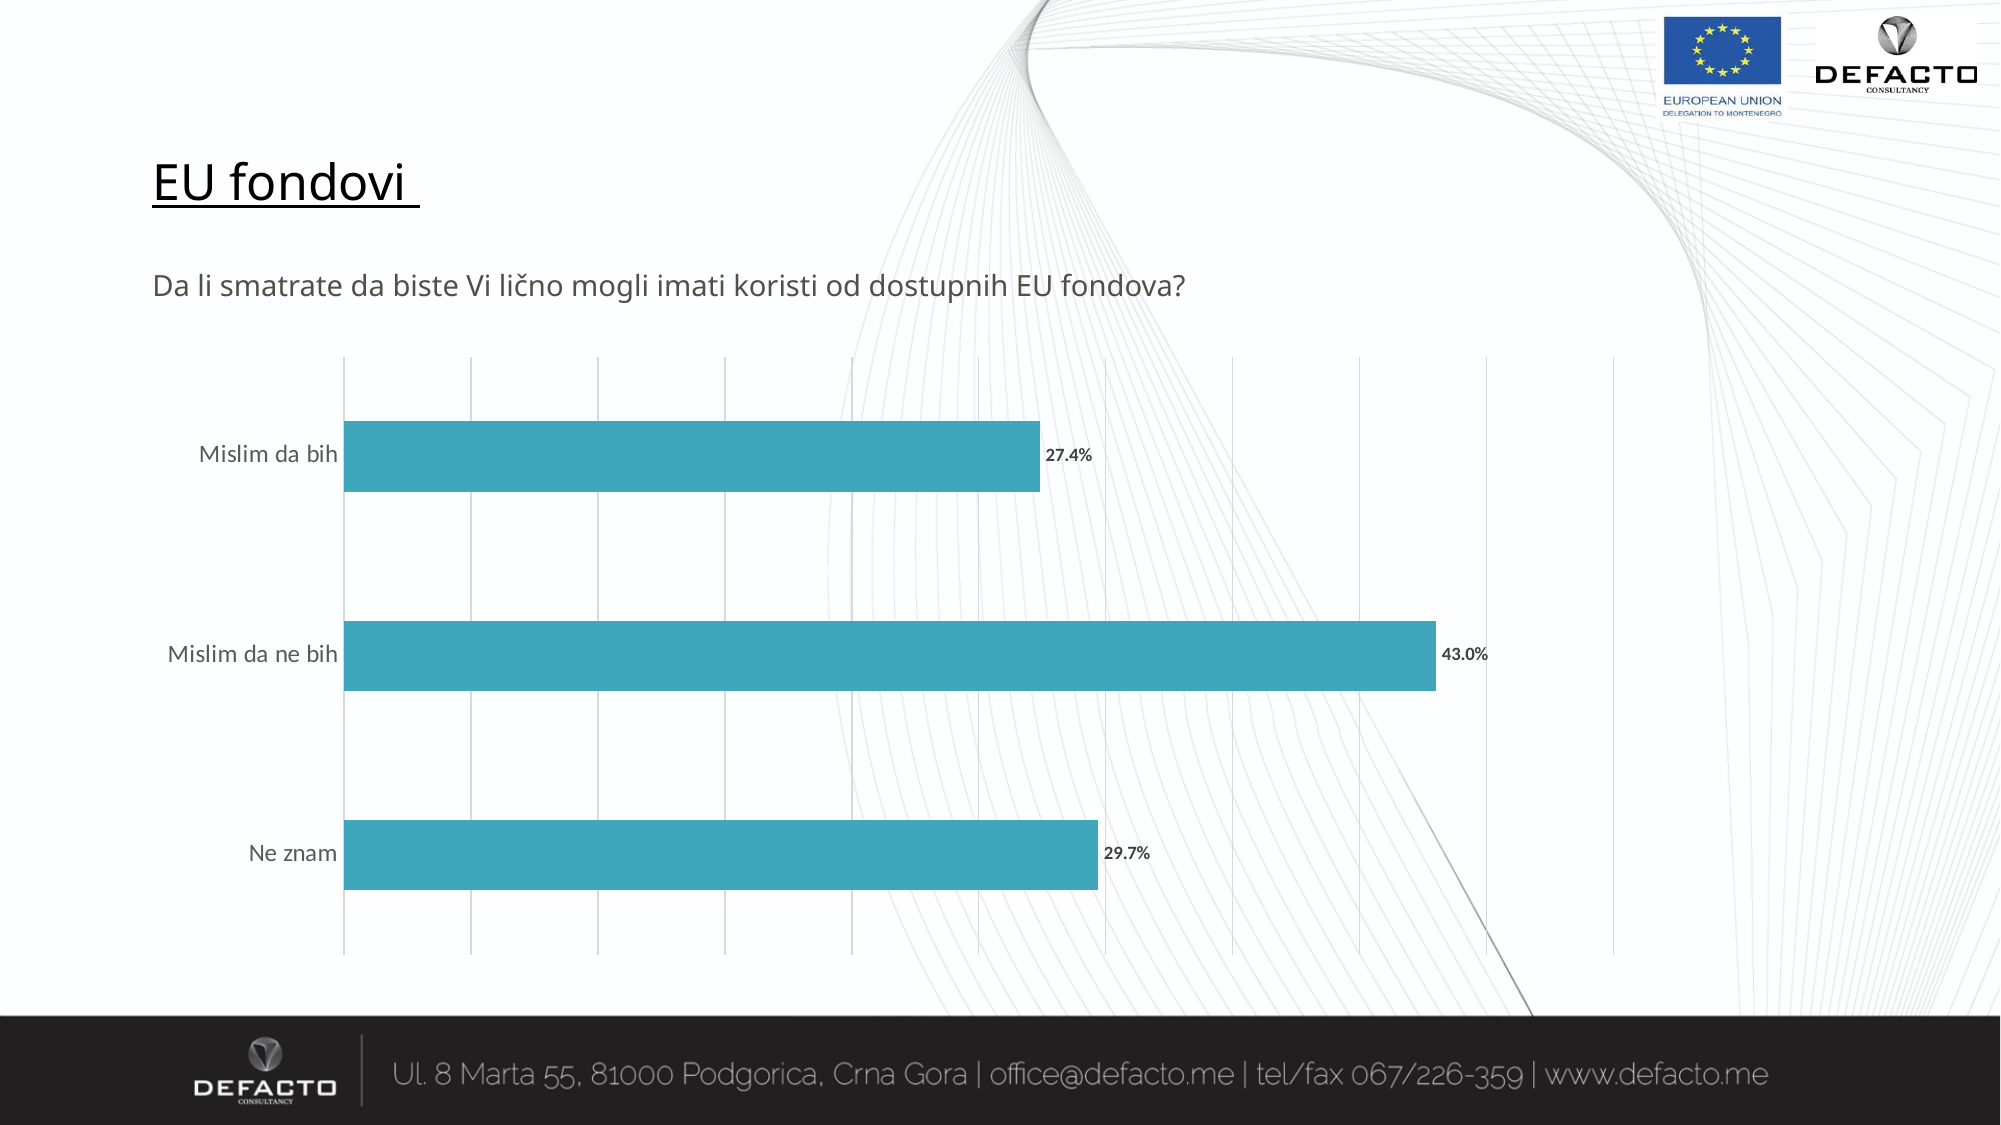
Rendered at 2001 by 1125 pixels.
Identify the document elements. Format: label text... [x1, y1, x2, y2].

chart [137, 344, 1644, 968]
title EU fondovi [137, 76, 1863, 294]
text_box Da li smatrate da biste Vi lično mogli imati koristi od dostupnih EU fondova? [137, 259, 1629, 310]
picture [0, 0, 2001, 1125]
